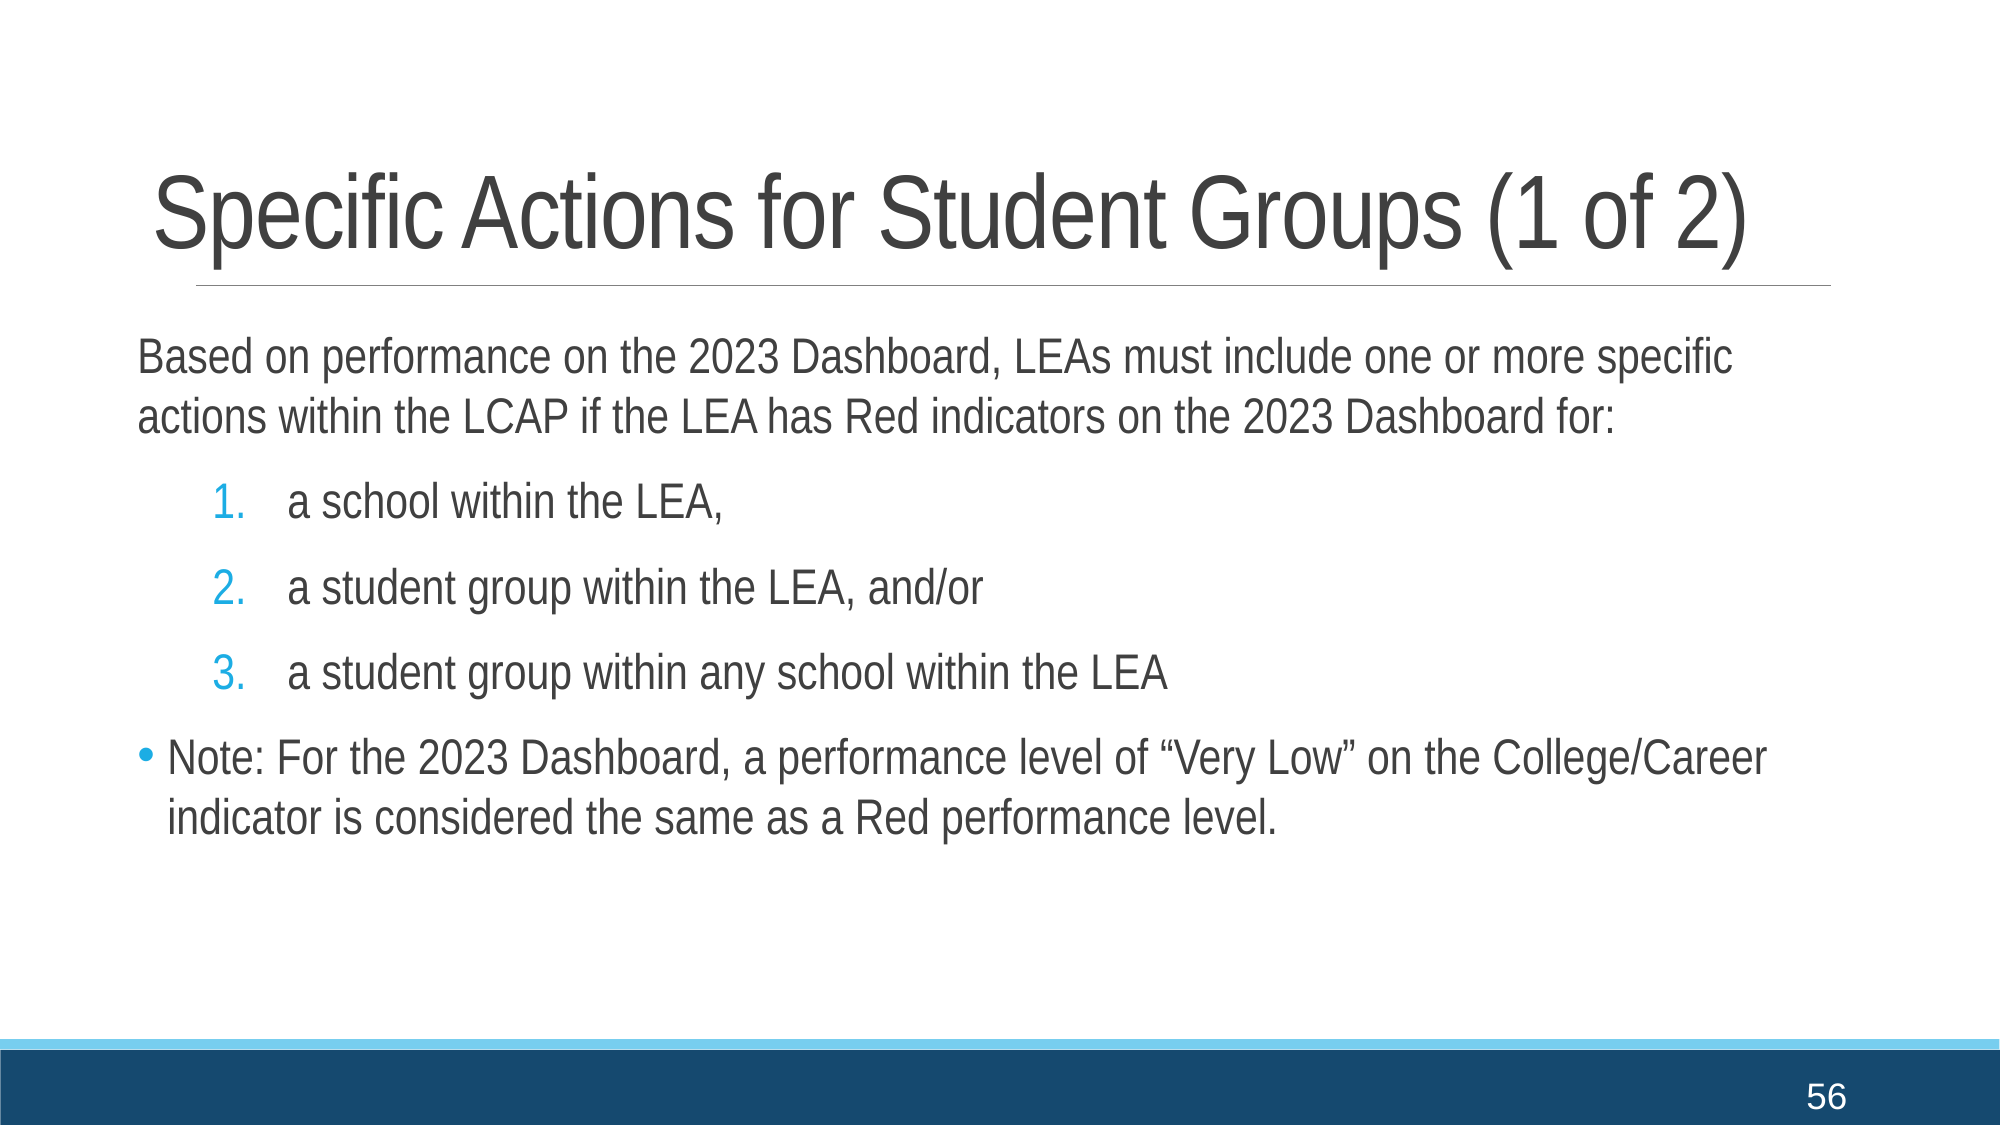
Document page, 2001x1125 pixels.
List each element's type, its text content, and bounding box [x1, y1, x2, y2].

list Based on performance on the 2023 Dashboard, LEAs must include one or more specific actions within the LCAP if the LEA has Red indicators on the 2023 Dashboard for: a school within the LEA, a student group within the LEA, and/or a student group within any school within the LEA Note: For the 2023 Dashboard, a performance level of “Very Low” on the College/Career indicator is considered the same as a Red performance level. [137, 316, 1863, 1014]
slide_number 56 [1412, 1065, 1863, 1125]
title Specific Actions for Student Groups (1 of 2) [137, 59, 1863, 278]
